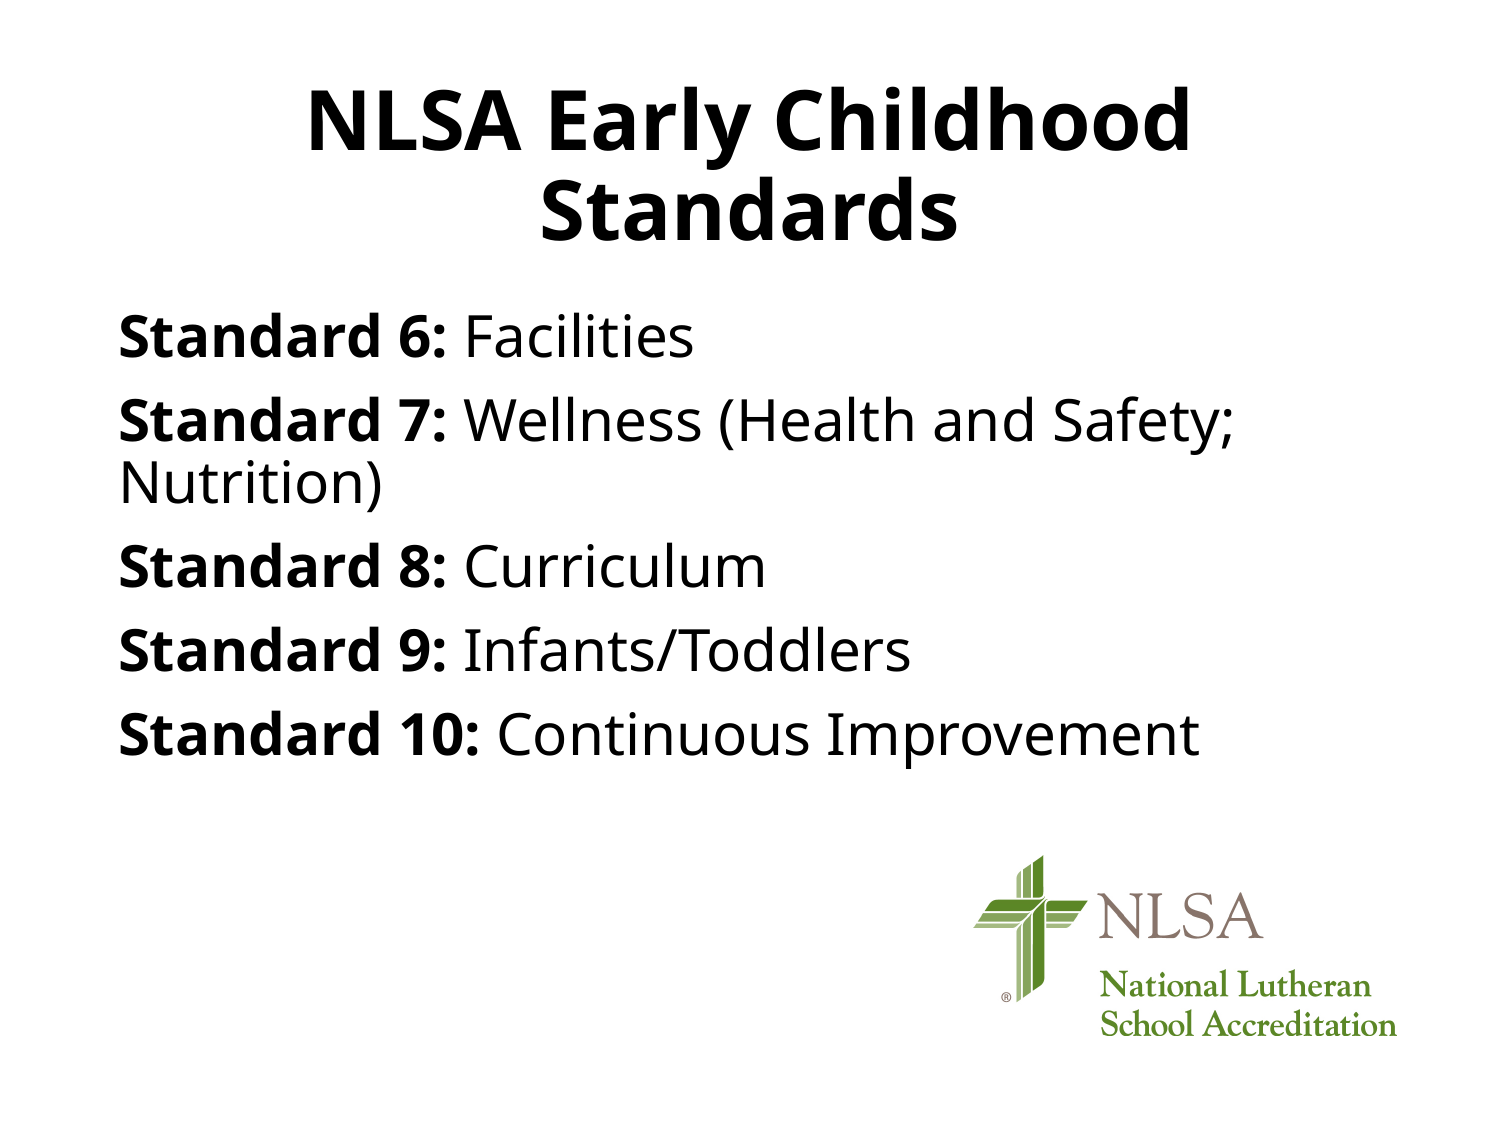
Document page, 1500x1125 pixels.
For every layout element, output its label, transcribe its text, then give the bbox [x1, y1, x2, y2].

list Standard 6: Facilities Standard 7: Wellness (Health and Safety; Nutrition) Standard 8: Curriculum Standard 9: Infants/Toddlers Standard 10: Continuous Improvement [103, 299, 1397, 1014]
picture [973, 855, 1397, 1036]
title NLSA Early Childhood Standards [103, 59, 1397, 278]
